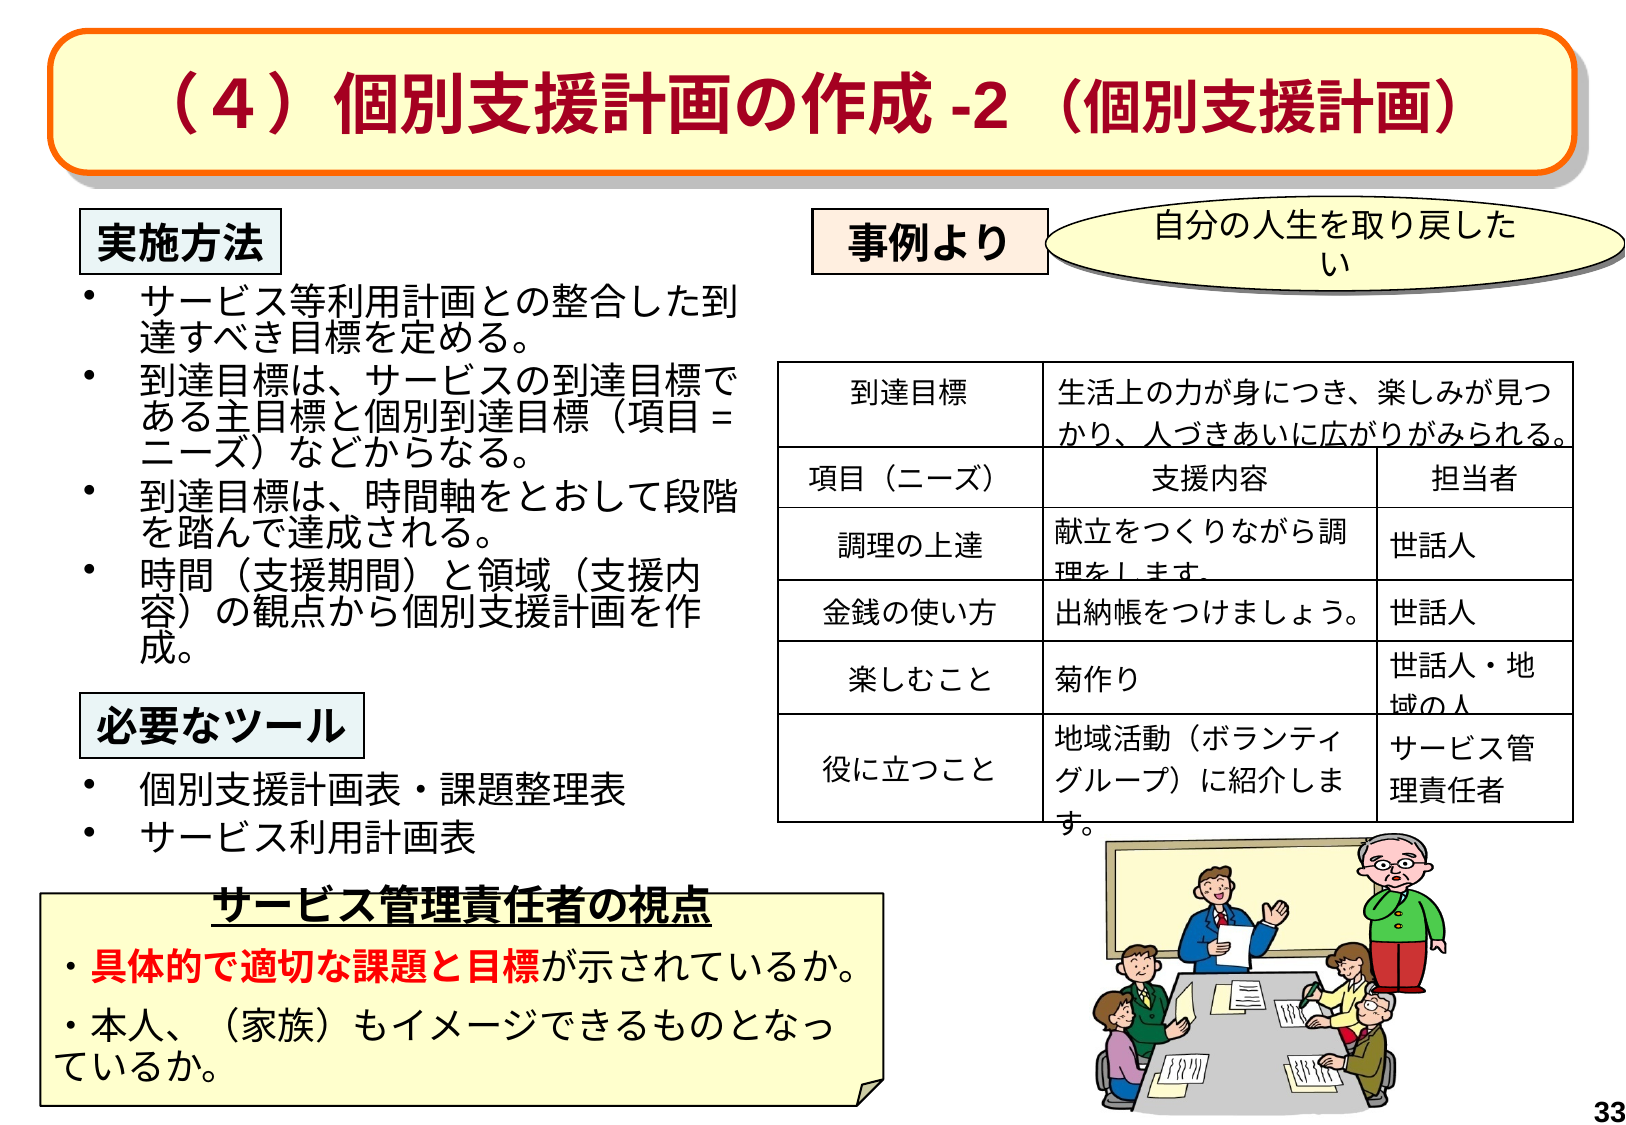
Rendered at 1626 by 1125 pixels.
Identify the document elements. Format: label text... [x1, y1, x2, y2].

table_cell 世話人 [1378, 581, 1572, 640]
table_cell 出納帳をつけましょう。 [1044, 581, 1376, 640]
table_cell 役に立つこと [779, 715, 1042, 821]
table_cell 調理の上達 [779, 508, 1042, 579]
table_cell 献立をつくりながら調理をします。 [1044, 508, 1376, 579]
table_cell 支援内容 [1044, 448, 1376, 507]
picture [1088, 822, 1447, 1118]
text_box サービス管理責任者の視点 ・具体的で適切な課題と目標が示されているか。 ・本人、（家族）もイメージできるものとなっているか。 [40, 893, 884, 1106]
table_cell 楽しむこと [779, 642, 1042, 713]
table_header 到達目標 [779, 363, 1042, 446]
table_cell サービス管理責任者 [1378, 715, 1572, 821]
table_header 生活上の力が身につき、楽しみが見つかり、人づきあいに広がりがみられる。 [1044, 363, 1572, 446]
list サービス等利用計画との整合した到達すべき目標を定める。 到達目標は、サービスの到達目標である主目標と個別到達目標（項目=ニーズ）などからなる。 到達目標は、時間軸をとおして段階を踏んで達成される。 時間（支援期間）と領域（支援内容）の観点から個別支援計画を作成。 [68, 278, 787, 716]
text_box 必要なツール [79, 692, 365, 758]
table_cell 世話人 [1378, 508, 1572, 579]
table_cell 世話人・地域の人 [1378, 642, 1572, 713]
table_cell 地域活動（ボランティグループ）に紹介します。 [1044, 715, 1376, 821]
table_cell 担当者 [1378, 448, 1572, 507]
text_box （４）個別支援計画の作成-2（個別支援計画） [50, 30, 1575, 173]
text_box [812, 196, 1620, 292]
text_box 実施方法 [79, 209, 281, 275]
table_cell 菊作り [1044, 642, 1376, 713]
text_box 個別支援計画表・課題整理表 サービス利用計画表 [68, 763, 719, 858]
slide_number 33 [1400, 1085, 1625, 1125]
table_cell 金銭の使い方 [779, 581, 1042, 640]
table_cell 項目（ニーズ） [779, 448, 1042, 507]
